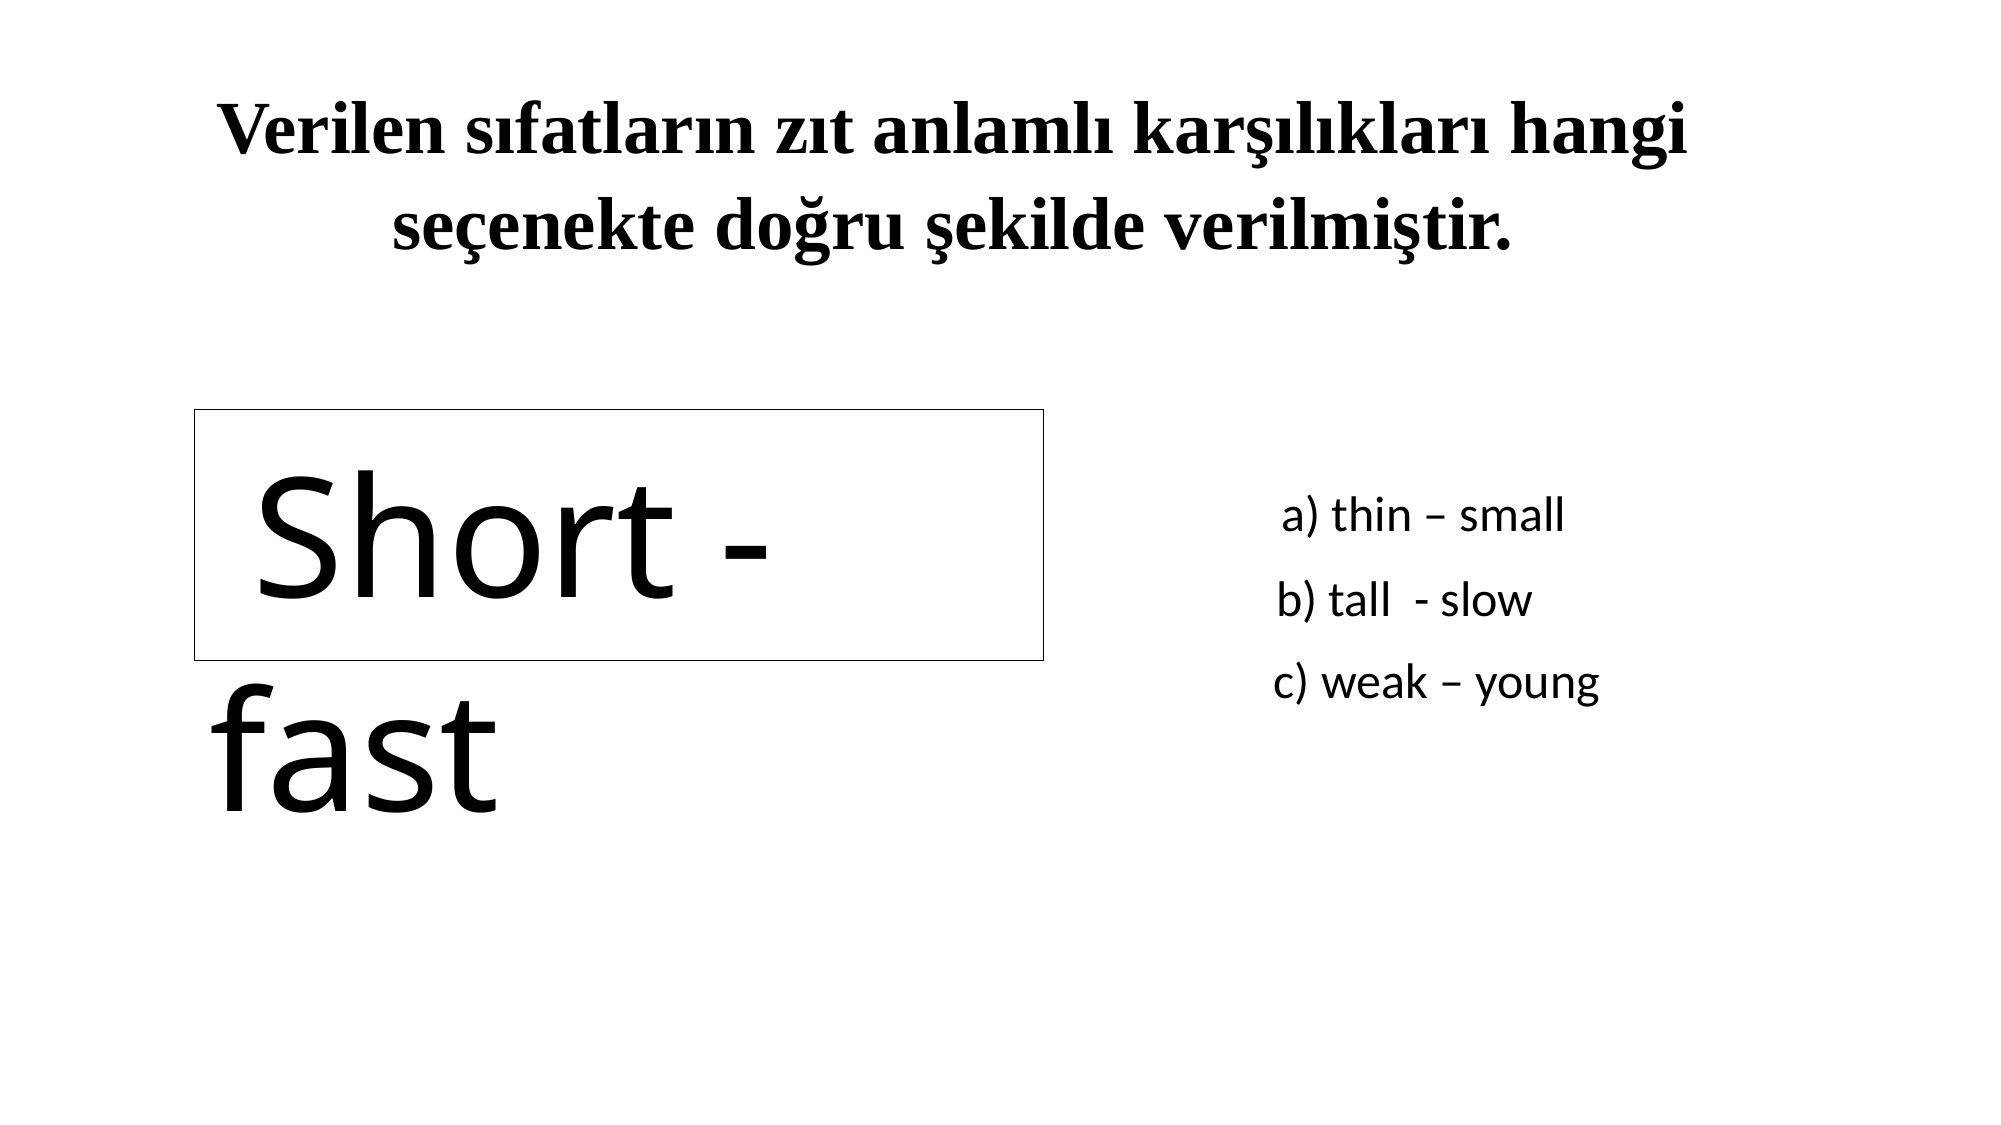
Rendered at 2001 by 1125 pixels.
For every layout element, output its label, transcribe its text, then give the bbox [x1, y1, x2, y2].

text_box Verilen sıfatların zıt anlamlı karşılıkları hangi seçenekte doğru şekilde verilmiştir. [139, 64, 1767, 272]
text_box a) thin – small [1249, 474, 1582, 549]
text_box c) weak – young [660, 636, 1646, 716]
text_box Short - fast [194, 409, 1044, 661]
text_box b) tall - slow [1261, 559, 1561, 635]
